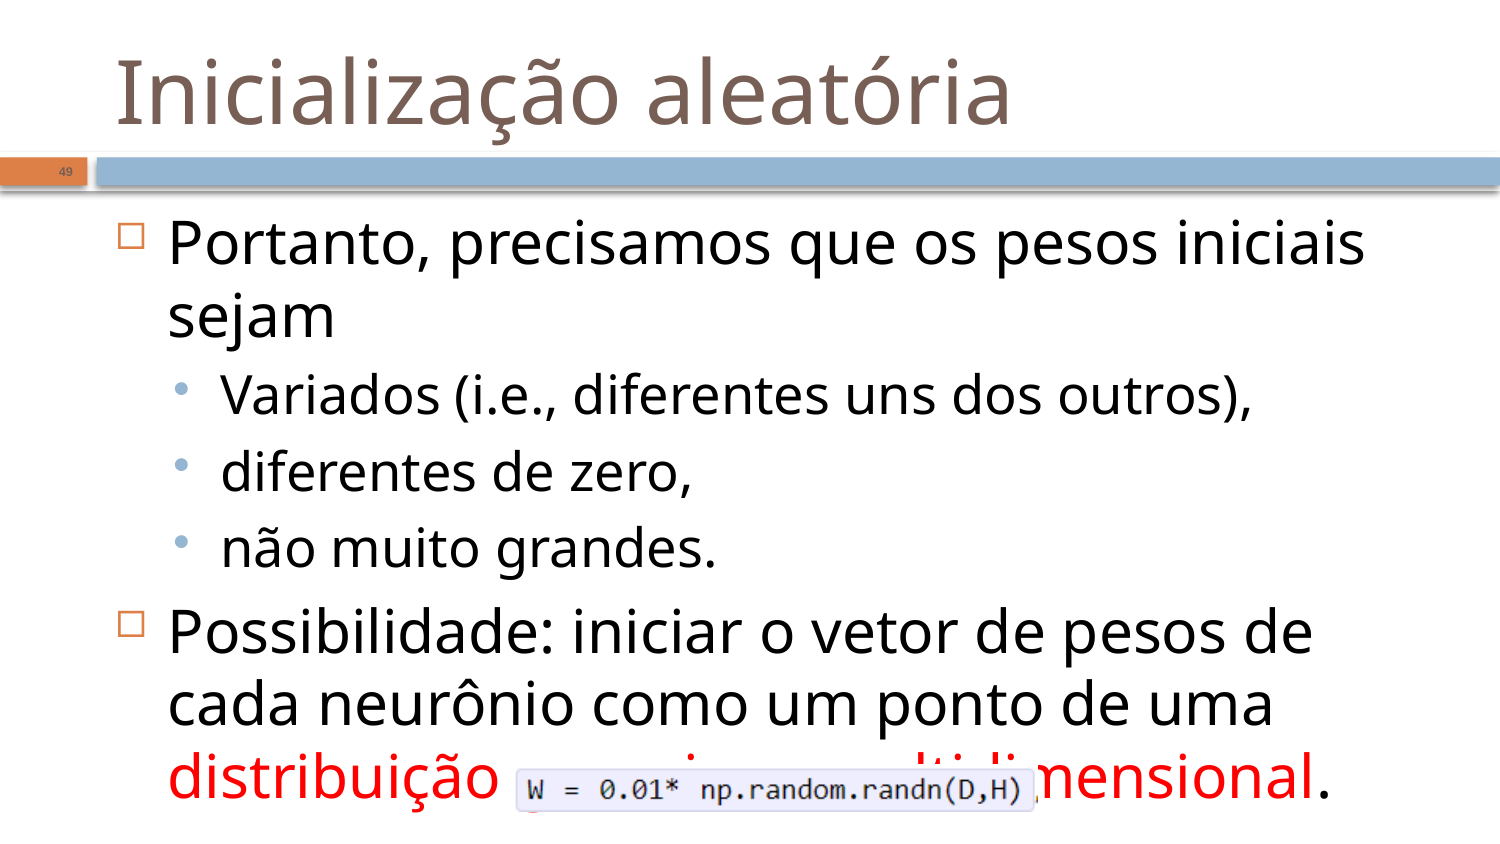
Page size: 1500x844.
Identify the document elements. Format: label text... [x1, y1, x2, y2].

picture [513, 764, 1038, 812]
title Inicialização aleatória [100, 28, 1438, 150]
slide_number 49 [0, 156, 88, 187]
list Portanto, precisamos que os pesos iniciais sejam Variados (i.e., diferentes uns dos outros), diferentes de zero, não muito grandes. Possibilidade: iniciar o vetor de pesos de cada neurônio como um ponto de uma distribuição gaussiana multidimensional. [100, 196, 1438, 750]
